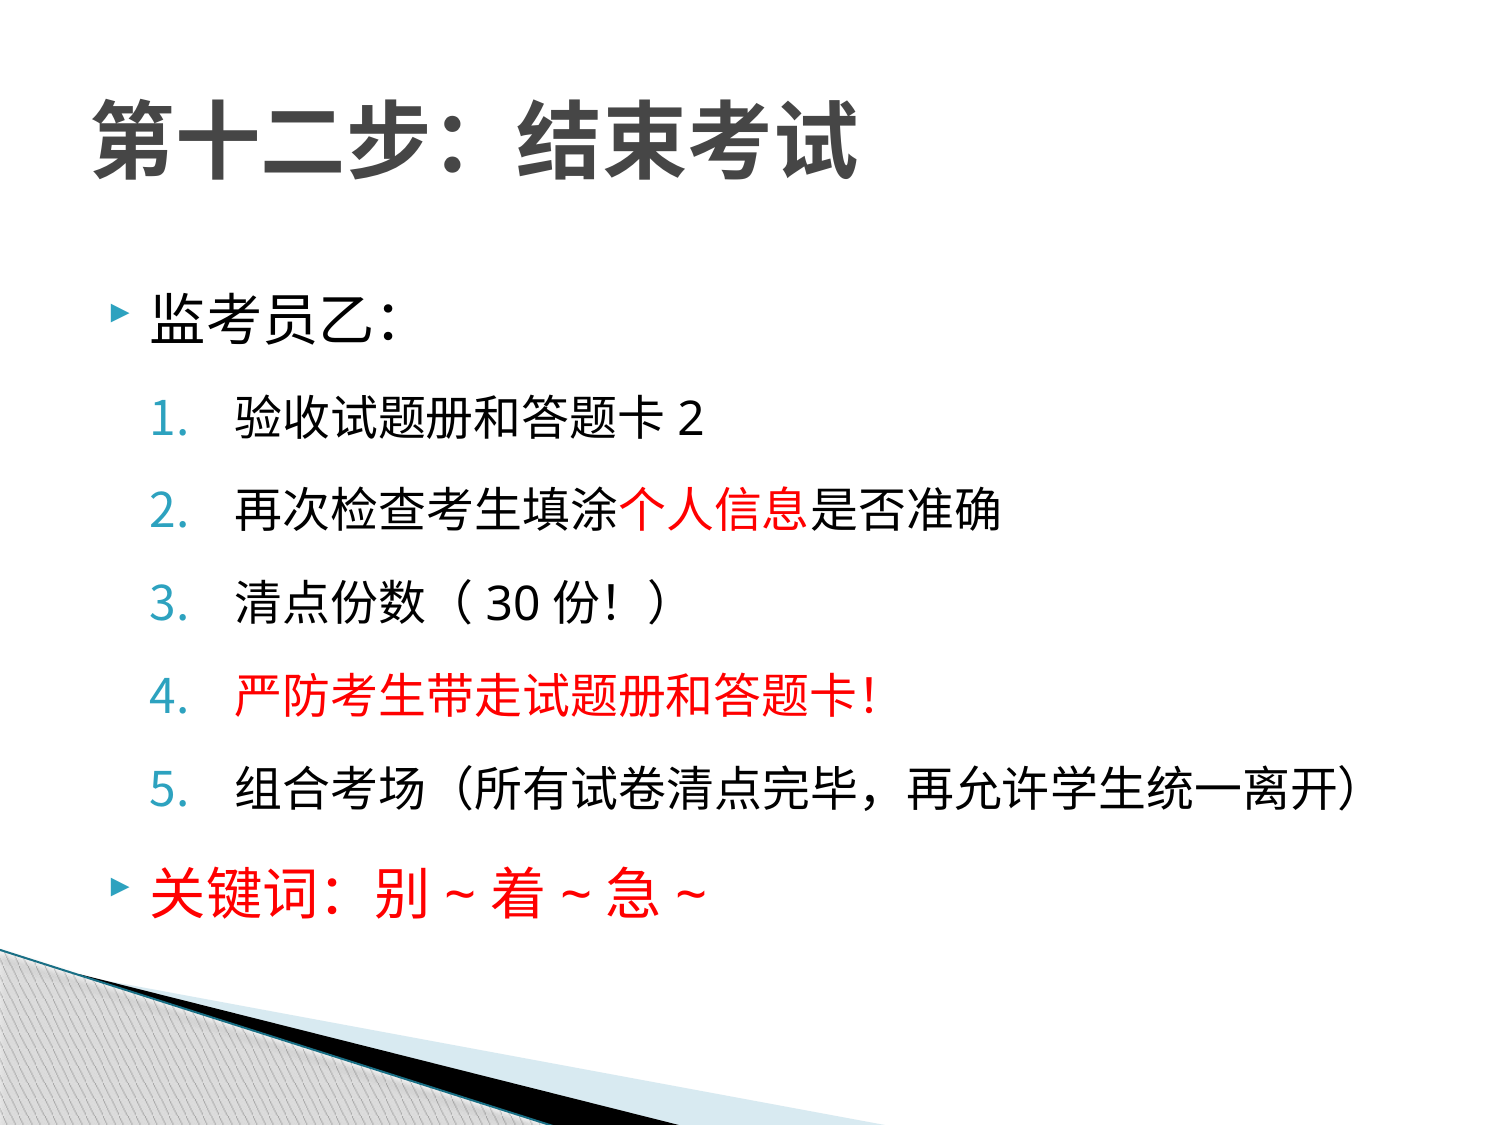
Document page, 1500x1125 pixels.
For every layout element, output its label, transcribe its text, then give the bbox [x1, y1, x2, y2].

list 监考员乙： 验收试题册和答题卡2 再次检查考生填涂个人信息是否准确 清点份数（30份！） 严防考生带走试题册和答题卡！ 组合考场（所有试卷清点完毕，再允许学生统一离开） 关键词：别~着~急~ [75, 243, 1425, 986]
title 第十二步：结束考试 [75, 45, 1425, 233]
